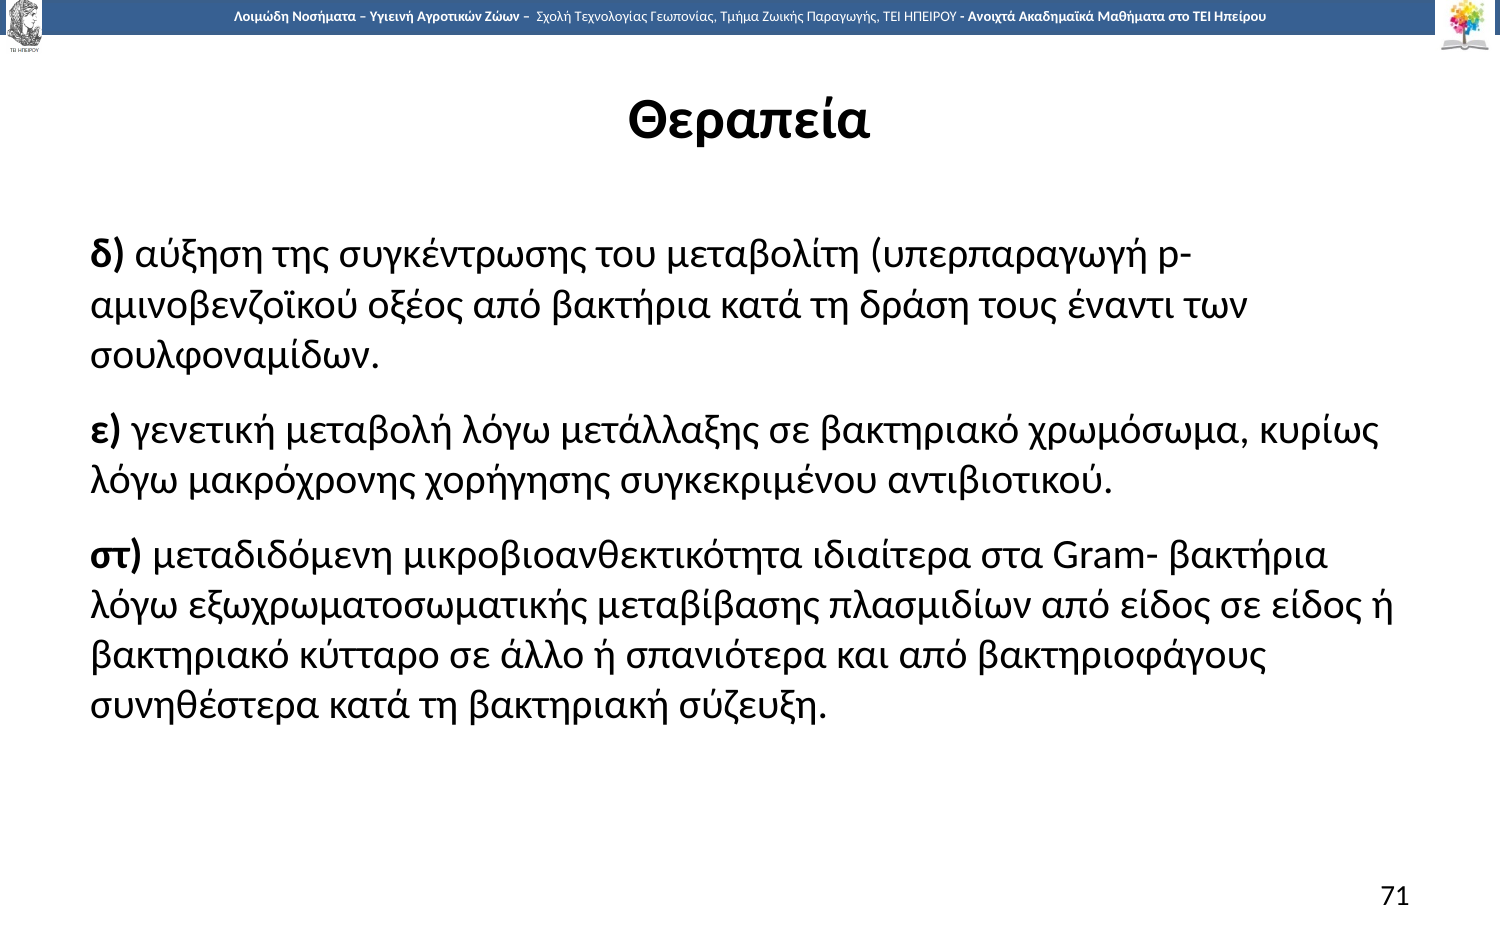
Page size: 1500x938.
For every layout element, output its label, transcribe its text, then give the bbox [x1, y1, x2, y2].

title Θεραπεία [75, 37, 1425, 194]
picture [1435, 0, 1495, 52]
list δ) αύξηση της συγκέντρωσης του μεταβολίτη (υπερπαραγωγή p- αμινοβενζοϊκού οξέος από βακτήρια κατά τη δράση τους έναντι των σουλφοναμίδων. ε) γενετική μεταβολή λόγω μετάλλαξης σε βακτηριακό χρωμόσωμα, κυρίως λόγω μακρόχρονης χορήγησης συγκεκριμένου αντιβιοτικού. στ) μεταδιδόμενη μικροβιοανθεκτικότητα ιδιαίτερα στα Gram- βακτήρια λόγω εξωχρωματοσωματικής μεταβίβασης πλασμιδίων από είδος σε είδος ή βακτηριακό κύτταρο σε άλλο ή σπανιότερα και από βακτηριοφάγους συνηθέστερα κατά τη βακτηριακή σύζευξη. [75, 218, 1425, 838]
slide_number 71 [1074, 868, 1425, 919]
picture [6, 0, 42, 54]
